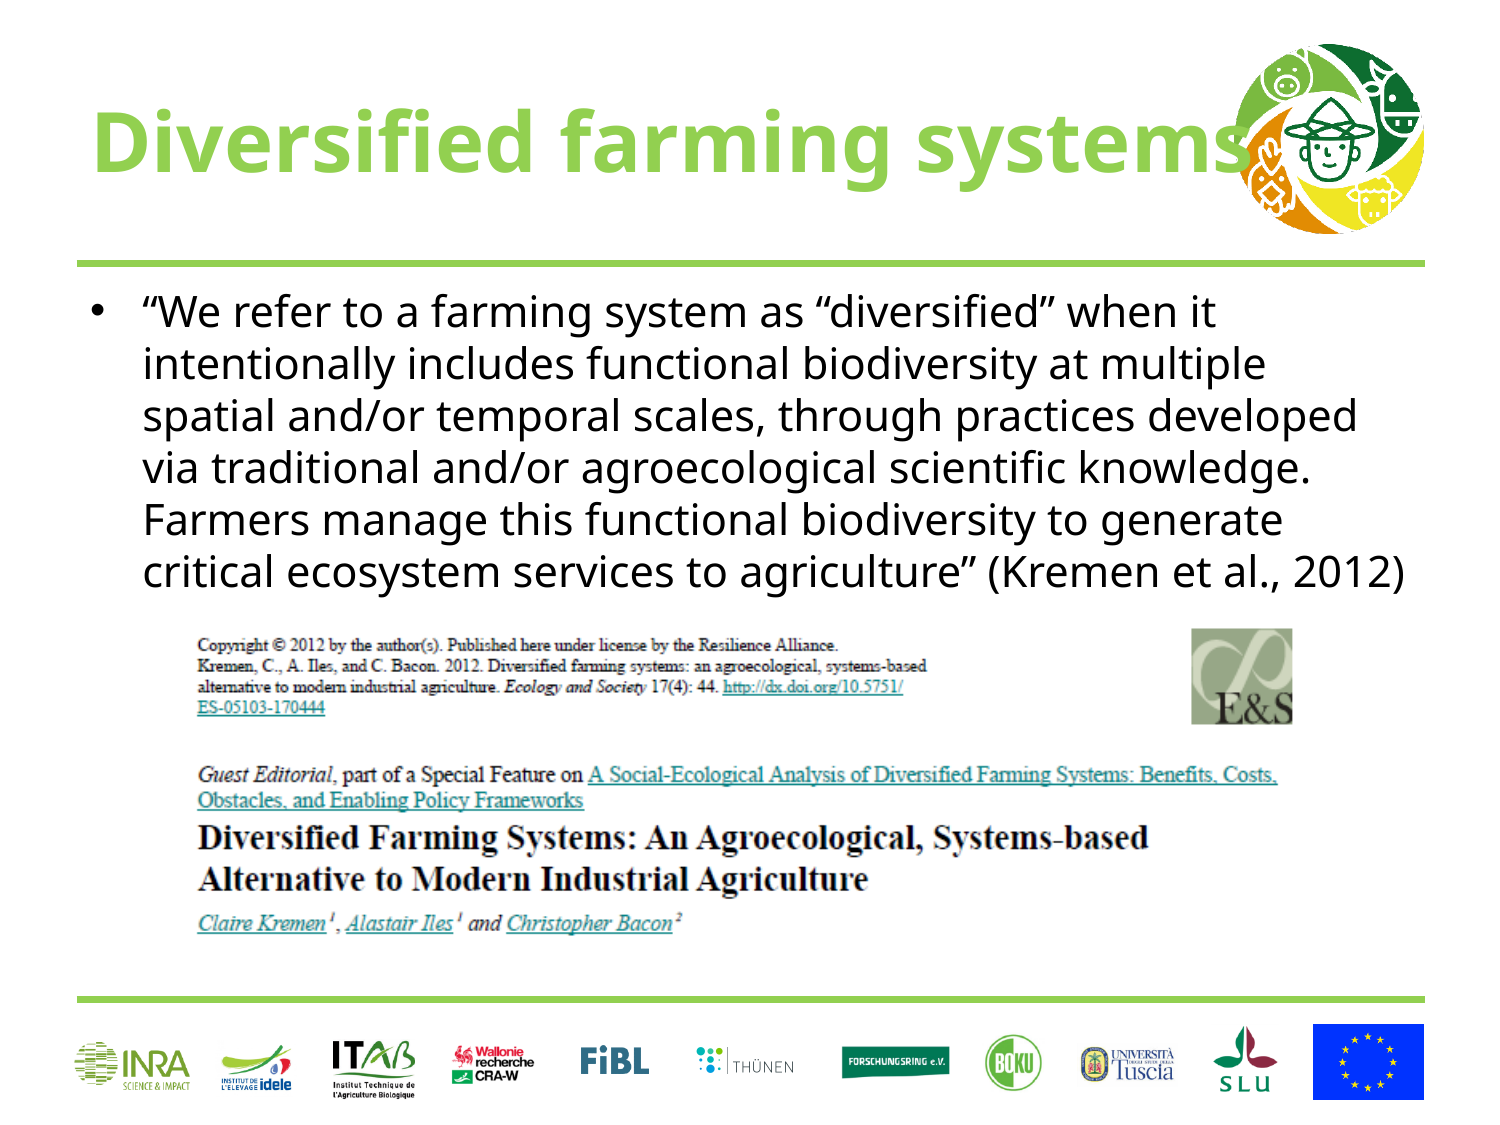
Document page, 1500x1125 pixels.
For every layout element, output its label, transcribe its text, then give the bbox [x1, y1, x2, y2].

picture [982, 1032, 1045, 1094]
picture [695, 1047, 794, 1074]
picture [1211, 1024, 1279, 1094]
picture [841, 1044, 950, 1082]
picture [191, 616, 1306, 946]
picture [74, 1042, 190, 1090]
picture [333, 1039, 415, 1100]
picture [1313, 1024, 1424, 1100]
title Diversified farming systems [75, 45, 1425, 233]
list “We refer to a farming system as “diversified” when it intentionally includes functional biodiversity at multiple spatial and/or temporal scales, through practices developed via traditional and/or agroecological scientific knowledge. Farmers manage this functional biodiversity to generate critical ecosystem services to agriculture” (Kremen et al., 2012) [75, 276, 1425, 617]
picture [581, 1045, 649, 1074]
picture [215, 1040, 297, 1097]
picture [1077, 1043, 1178, 1087]
picture [451, 1043, 535, 1085]
